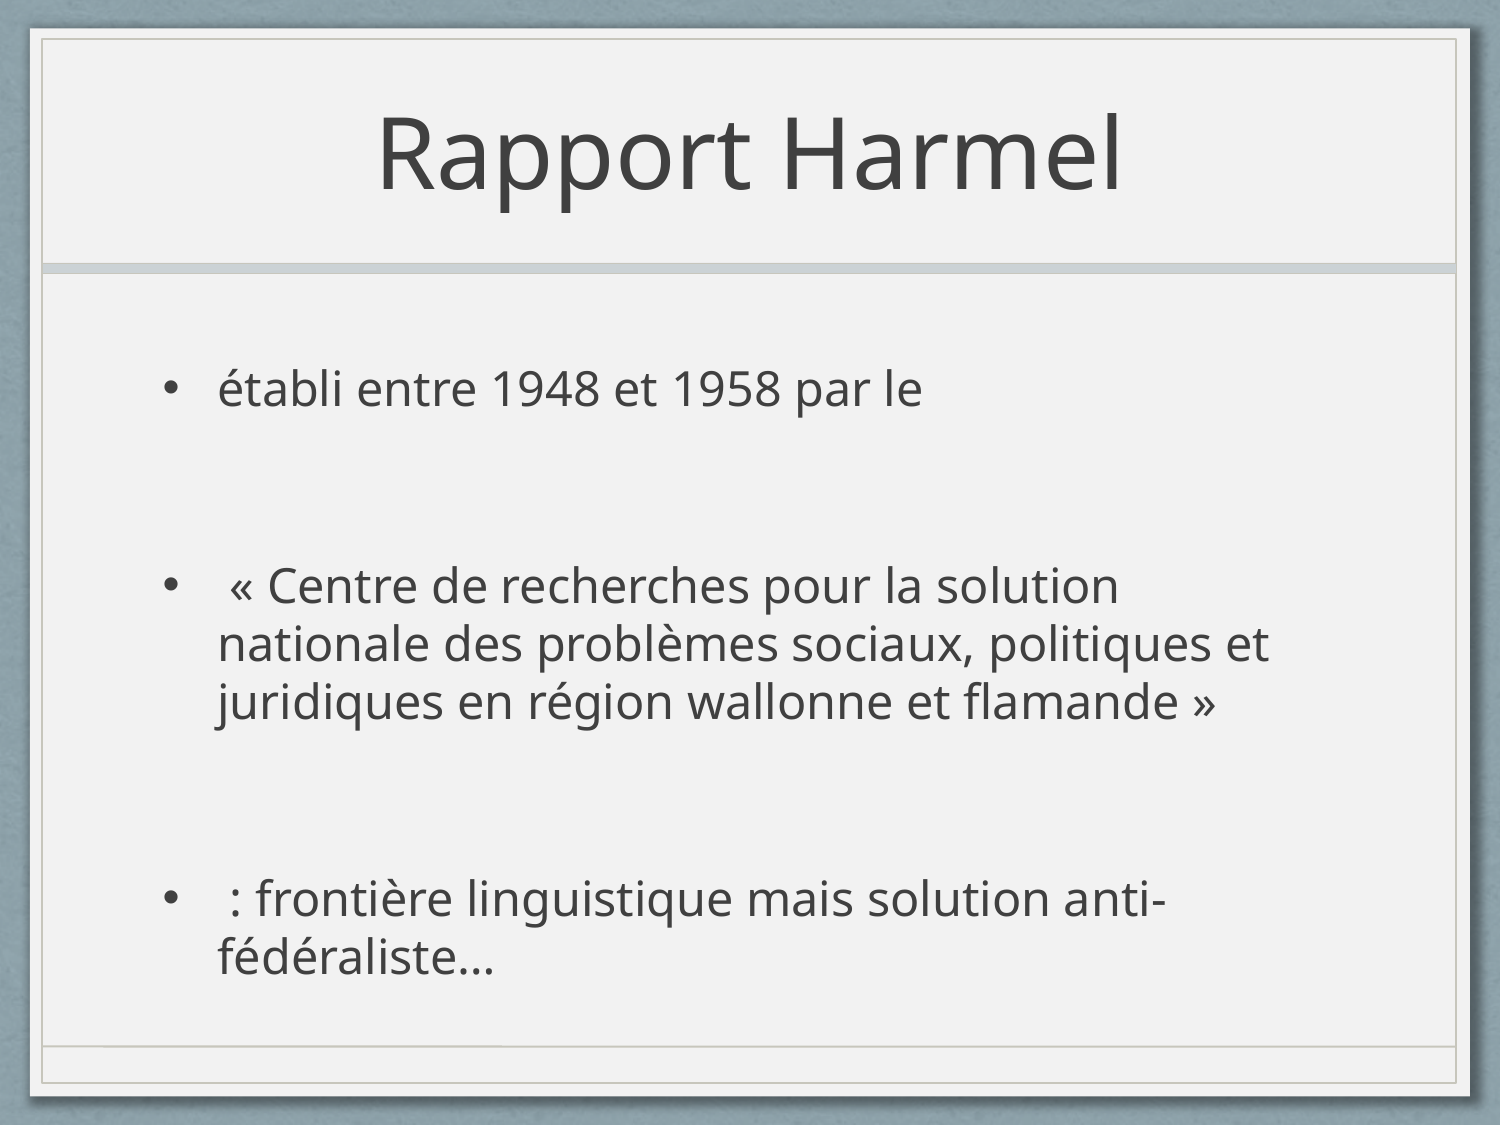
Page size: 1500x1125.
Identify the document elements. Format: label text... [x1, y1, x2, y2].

list établi entre 1948 et 1958 par le « Centre de recherches pour la solution nationale des problèmes sociaux, politiques et juridiques en région wallonne et flamande » : frontière linguistique mais solution anti-fédéraliste… [147, 350, 1353, 995]
footer [977, 1045, 1453, 1088]
title Rapport Harmel [147, 40, 1353, 260]
